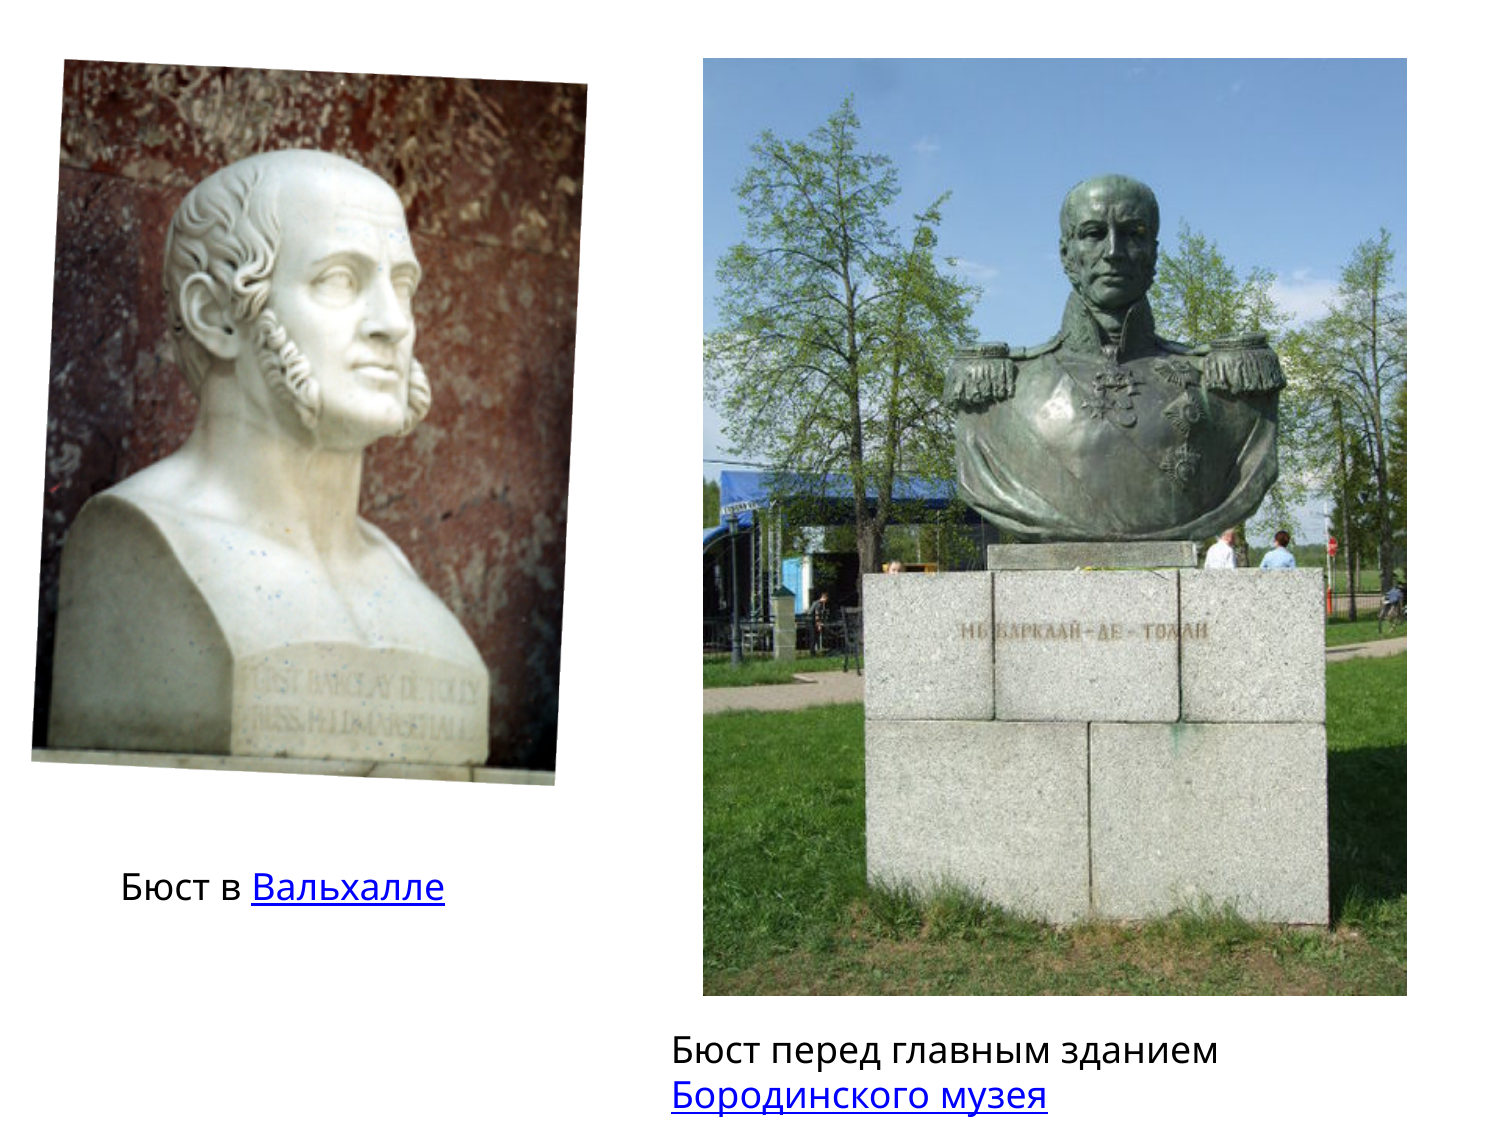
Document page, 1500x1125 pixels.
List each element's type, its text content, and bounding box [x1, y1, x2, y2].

text_box Бюст в Вальхалле [105, 855, 516, 922]
picture [32, 60, 587, 785]
text_box Бюст перед главным зданием Бородинского музея [656, 1018, 1453, 1125]
picture [702, 58, 1407, 997]
